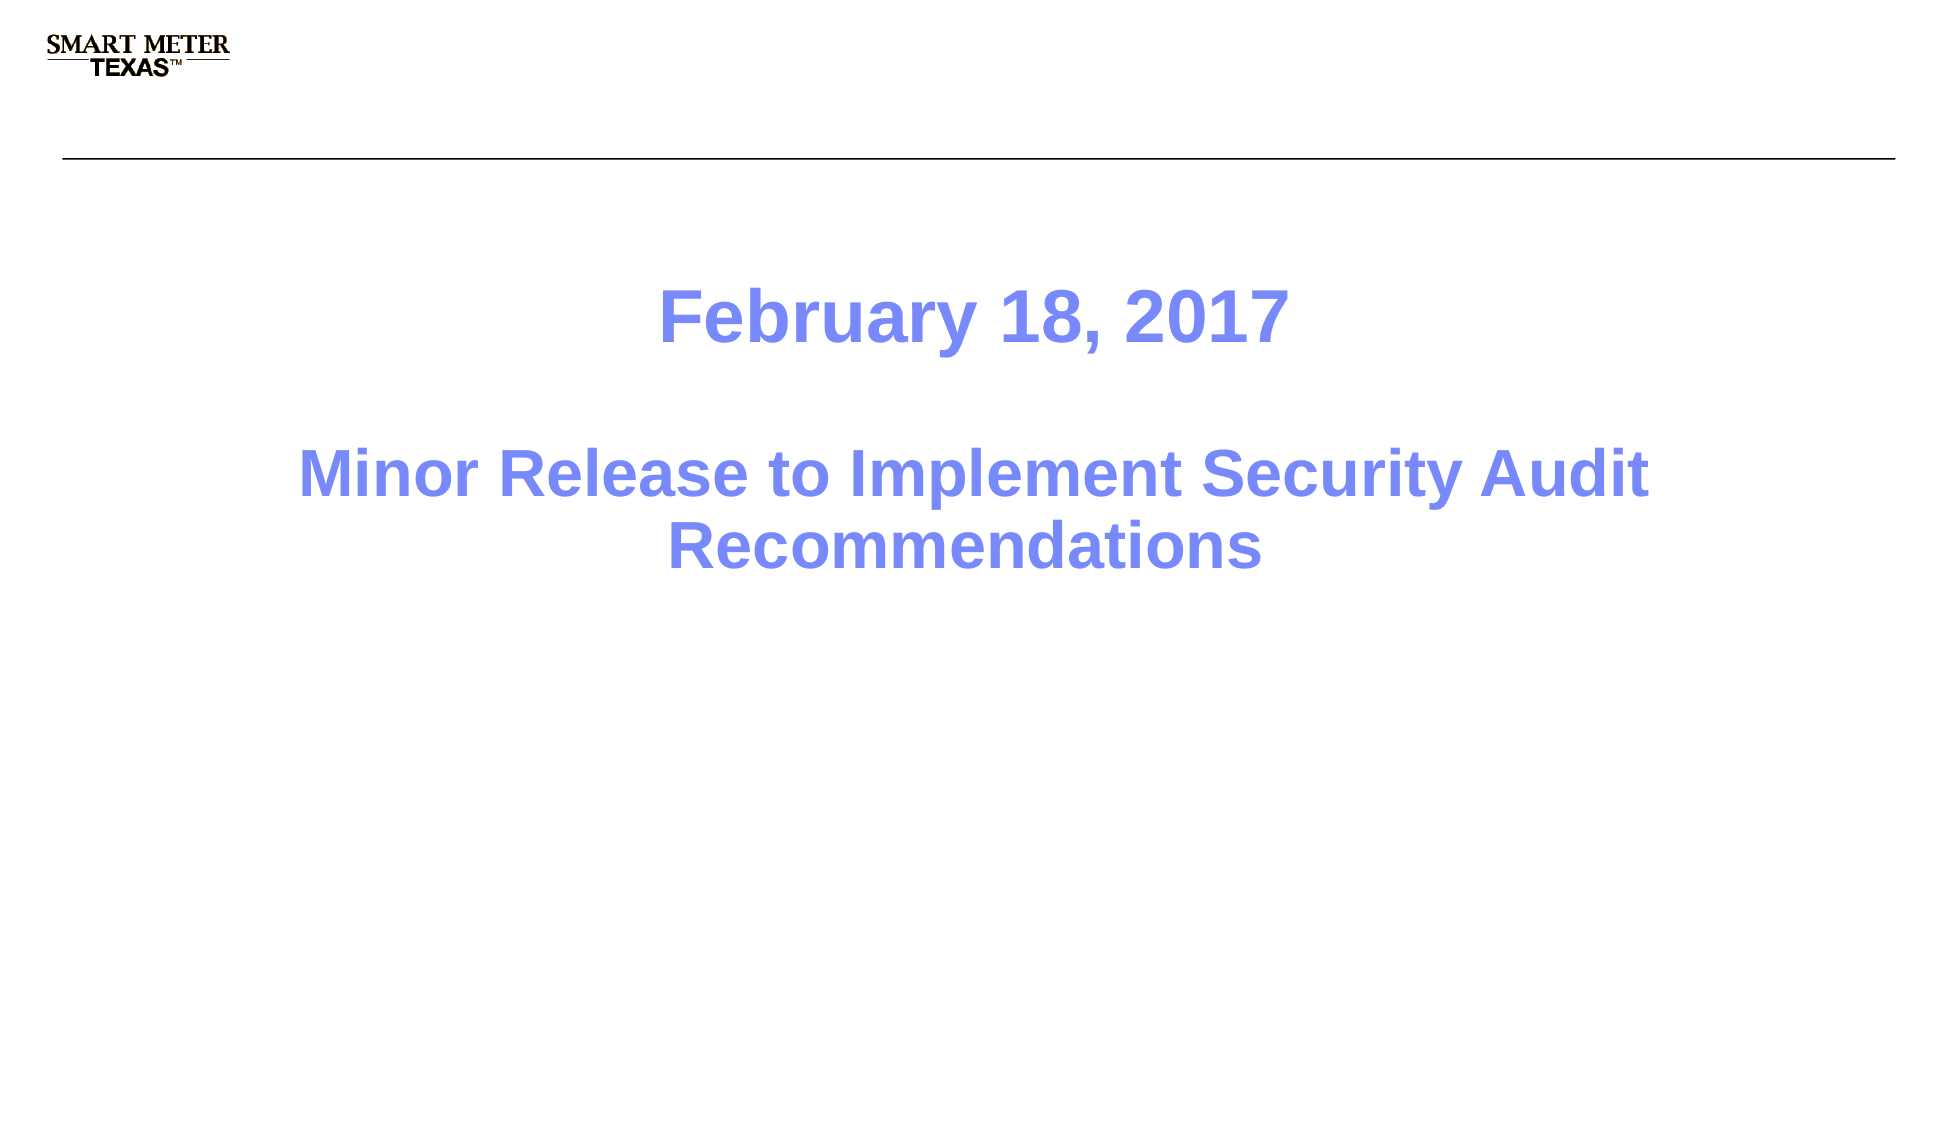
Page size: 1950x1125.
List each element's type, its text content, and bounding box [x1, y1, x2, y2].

picture [33, 24, 238, 84]
title February 18, 2017 Minor Release to Implement Security Audit Recommendations [0, 349, 1950, 591]
